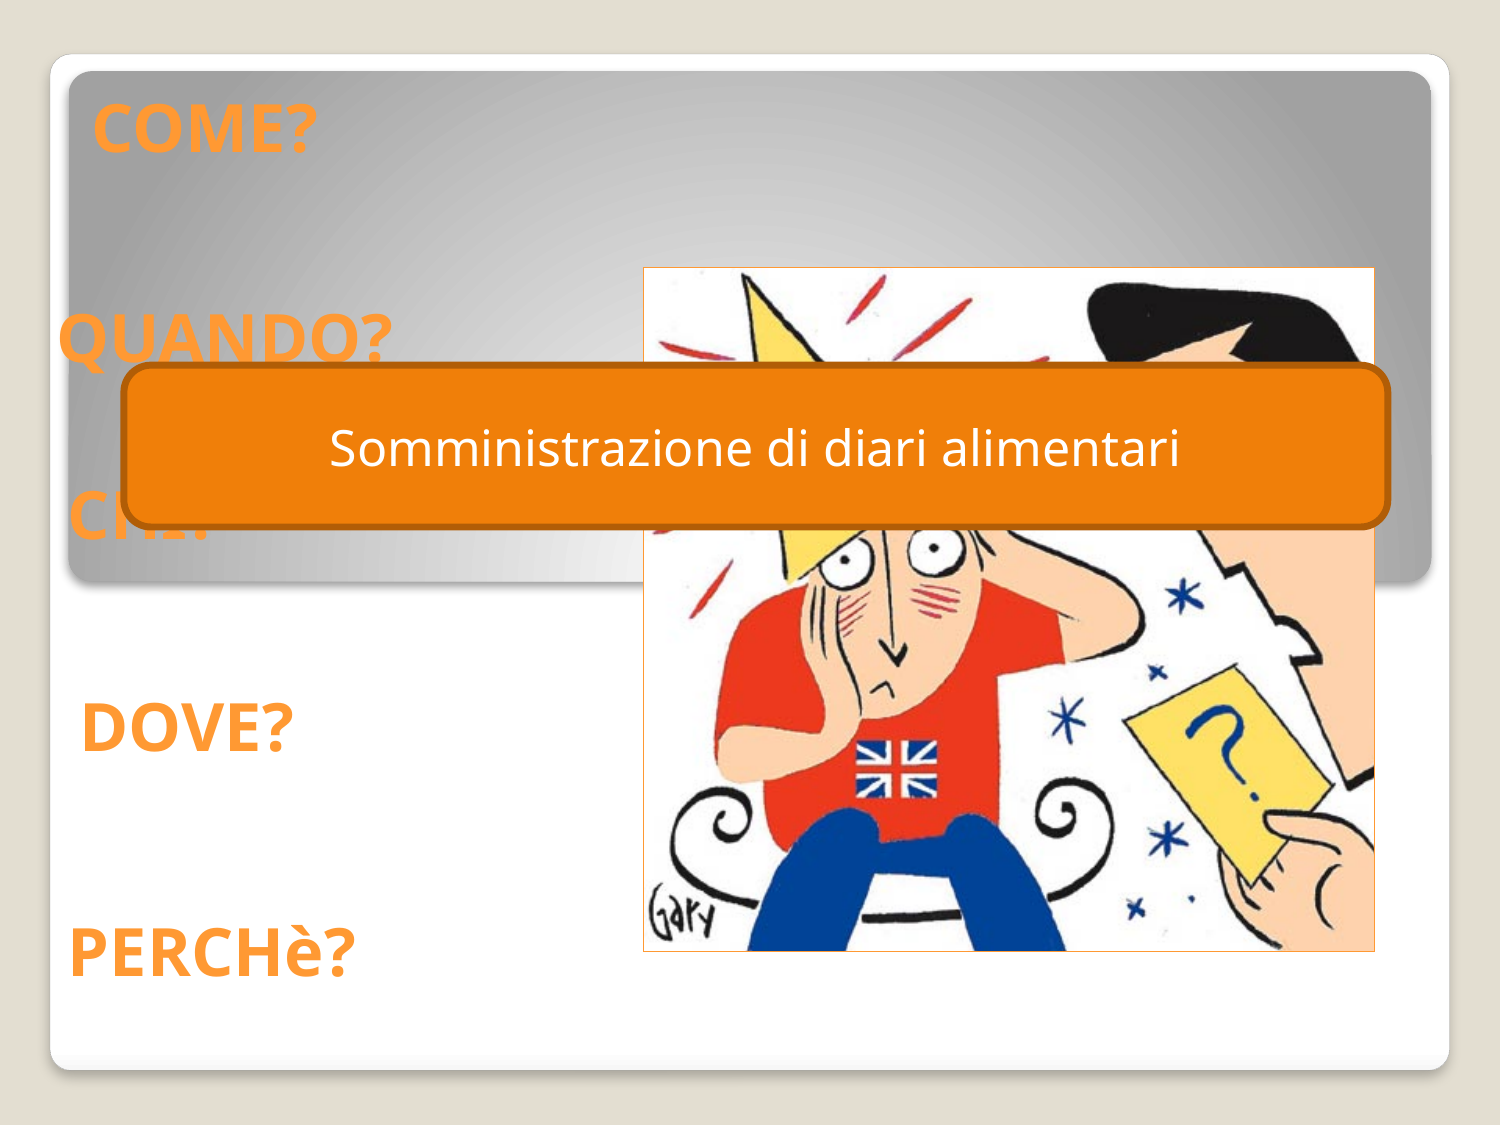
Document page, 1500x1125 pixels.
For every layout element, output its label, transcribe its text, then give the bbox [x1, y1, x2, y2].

text_box Somministrazione di diari alimentari [1383, 371, 1392, 521]
text_box COME? [76, 78, 573, 253]
text_box Somministrazione di diari alimentari [569, 361, 636, 531]
picture [643, 266, 1376, 952]
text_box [41, 207, 562, 1000]
